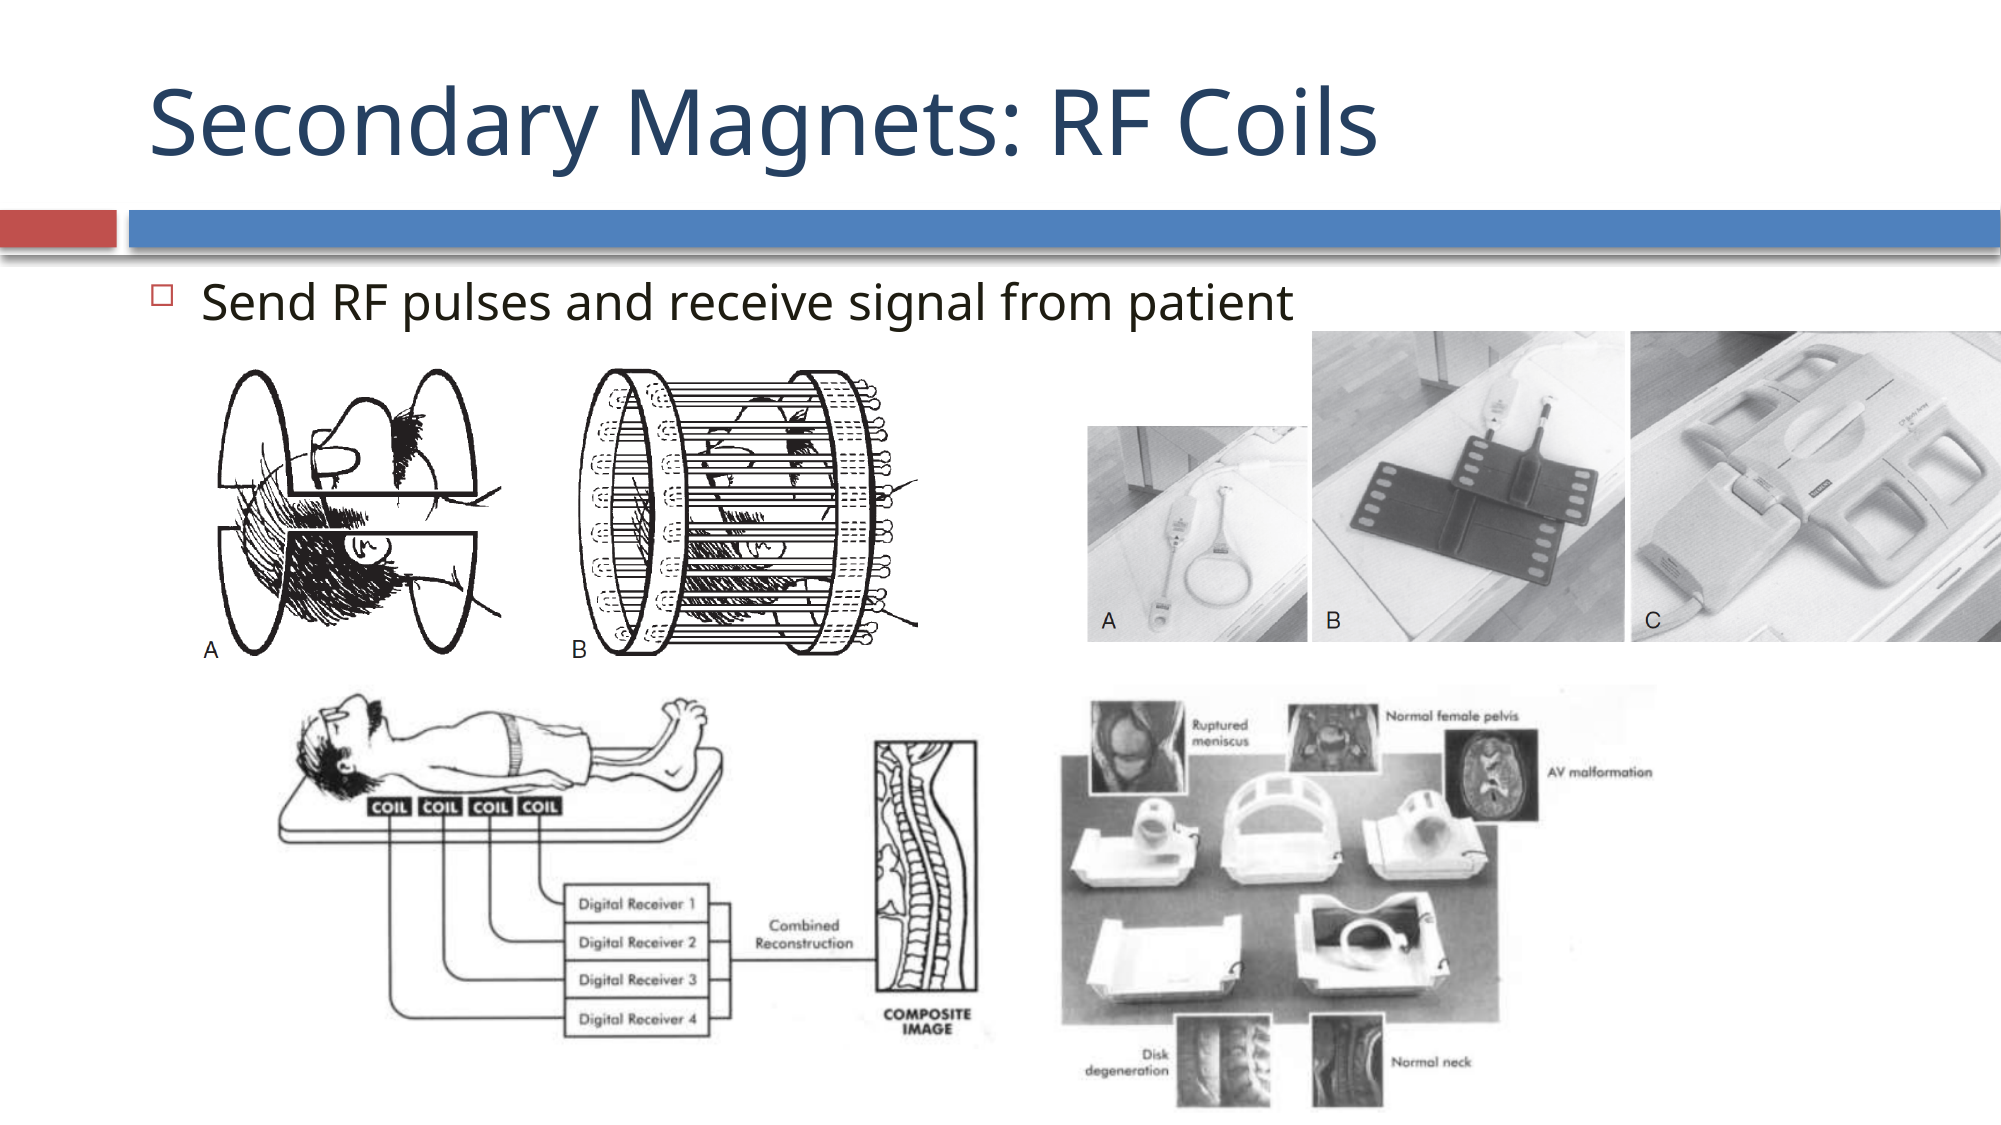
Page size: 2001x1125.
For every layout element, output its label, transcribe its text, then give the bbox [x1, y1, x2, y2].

title Secondary Magnets: RF Coils [133, 37, 1918, 200]
picture [1076, 317, 2000, 645]
list Send RF pulses and receive signal from patient [133, 262, 1918, 1000]
picture [190, 344, 1657, 1116]
